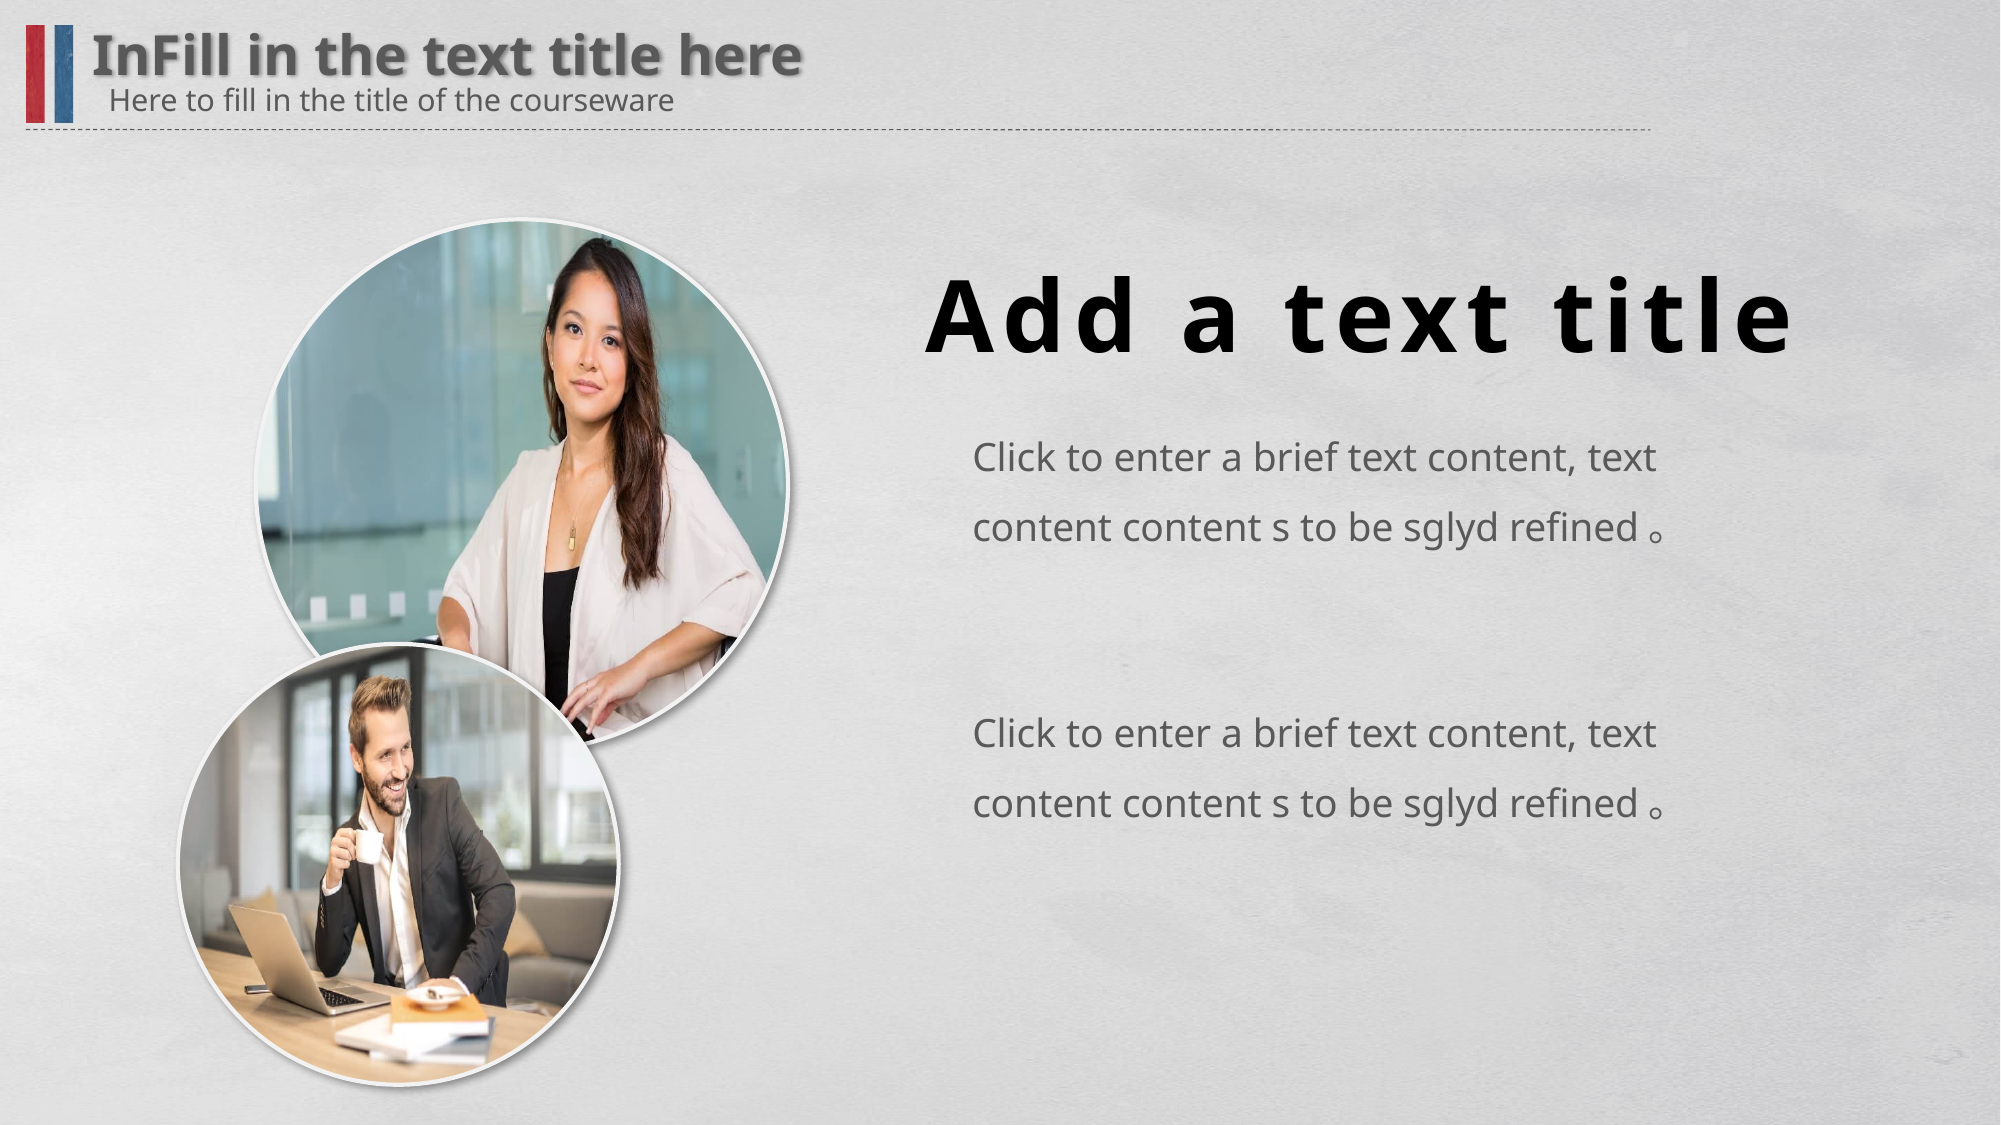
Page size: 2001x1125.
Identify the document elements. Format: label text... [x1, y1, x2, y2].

text_box InFill in the text title here [78, 12, 971, 95]
text_box [255, 219, 788, 743]
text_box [949, 245, 1770, 1087]
text_box [177, 643, 619, 1085]
text_box [25, 25, 46, 124]
picture [0, 0, 2001, 1125]
text_box [54, 25, 74, 124]
text_box Here to fill in the title of the courseware [93, 73, 690, 125]
